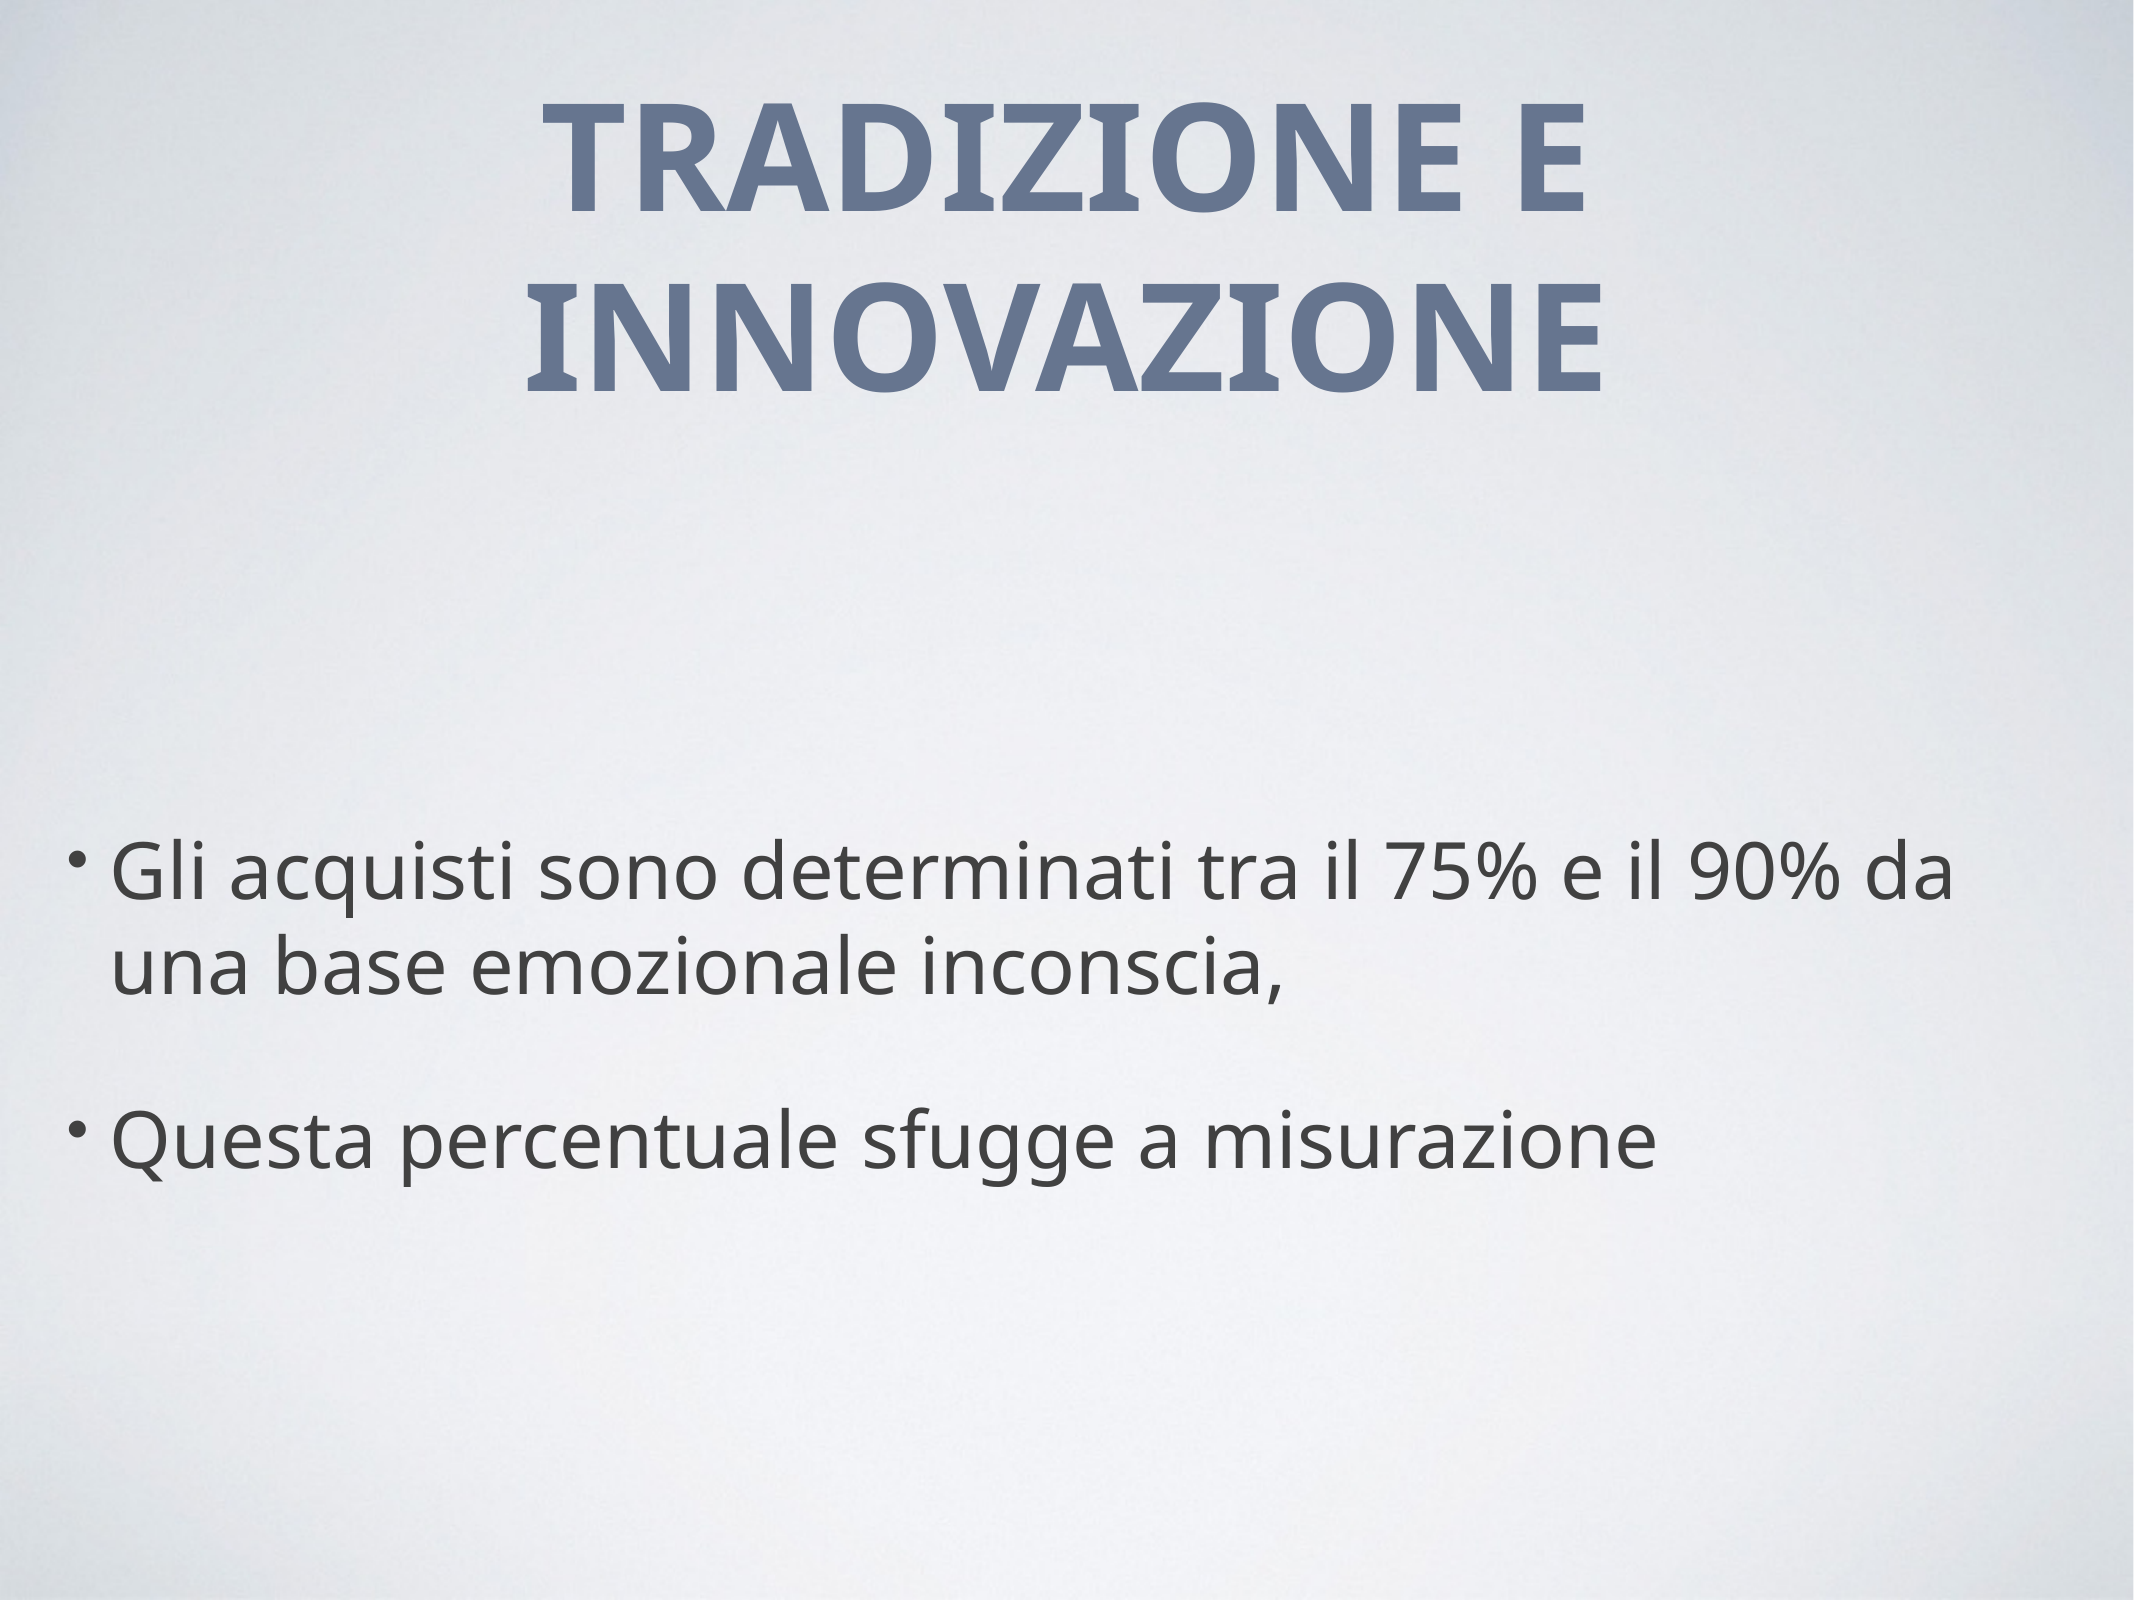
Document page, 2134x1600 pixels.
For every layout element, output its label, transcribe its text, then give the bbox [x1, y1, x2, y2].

picture [0, 0, 2134, 1600]
title Tradizione e innovazione [57, 41, 2076, 443]
list Gli acquisti sono determinati tra il 75% e il 90% da una base emozionale inconscia, Questa percentuale sfugge a misurazione [57, 522, 2076, 1482]
